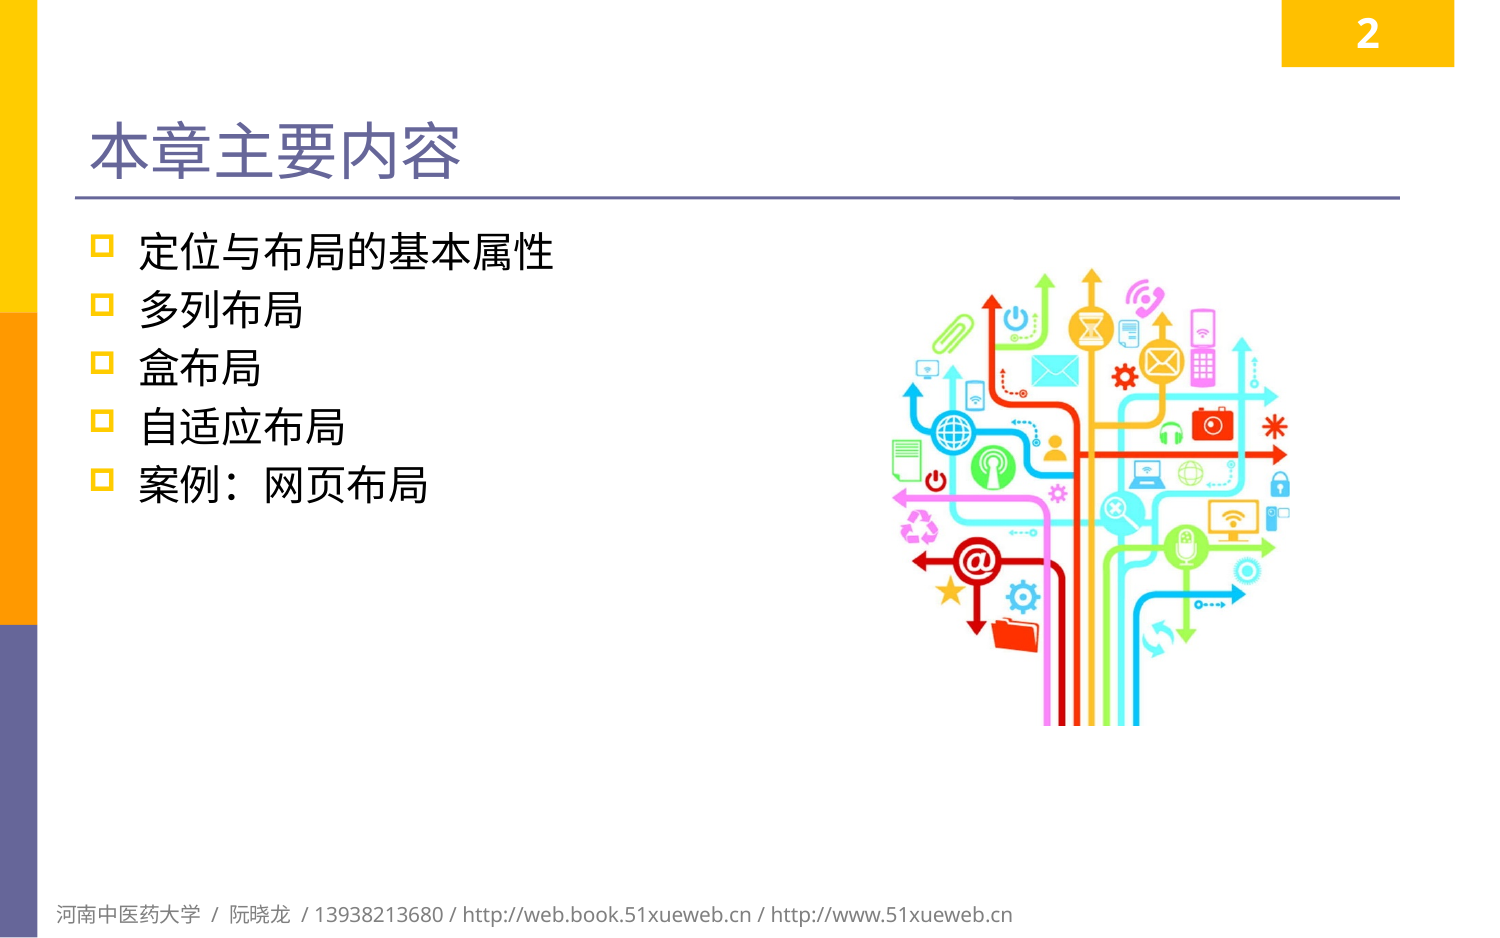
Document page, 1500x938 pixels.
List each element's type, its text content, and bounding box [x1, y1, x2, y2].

list 定位与布局的基本属性 多列布局 盒布局 自适应布局 案例：网页布局 [75, 218, 892, 839]
title 本章主要内容 [75, 37, 1425, 194]
slide_number 2 [1281, 0, 1455, 68]
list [891, 267, 1291, 726]
